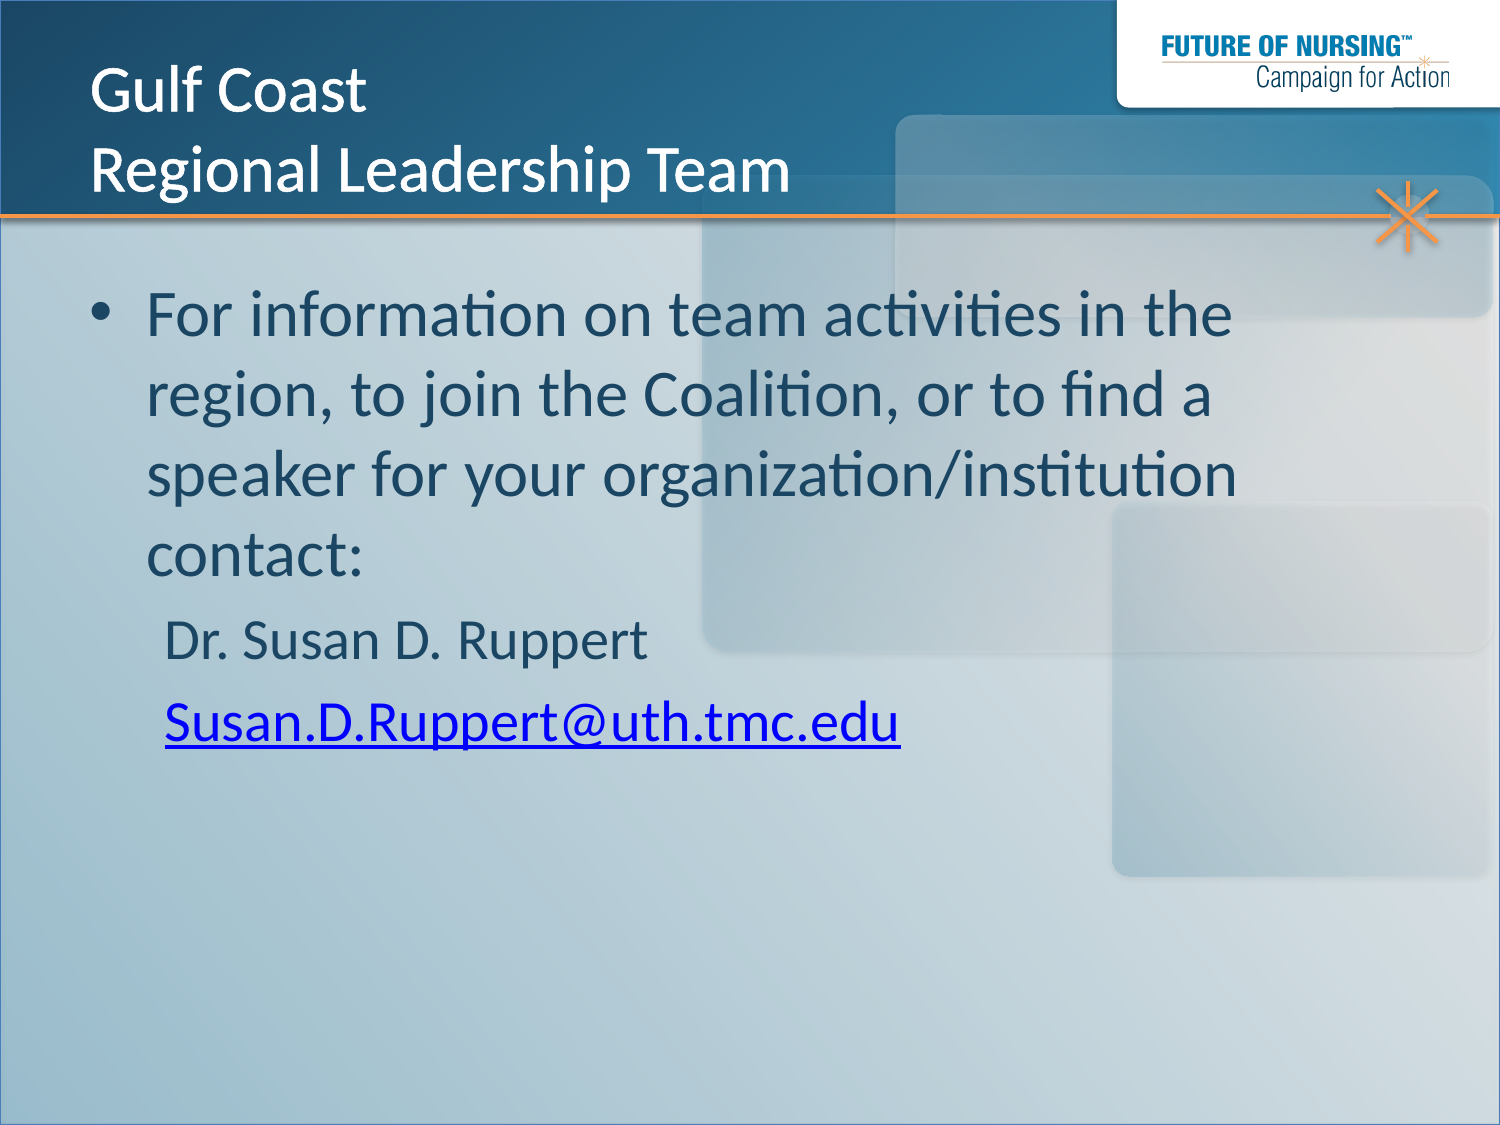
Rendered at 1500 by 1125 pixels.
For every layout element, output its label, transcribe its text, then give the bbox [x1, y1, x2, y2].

title Gulf Coast Regional Leadership Team [75, 37, 933, 239]
list For information on team activities in the region, to join the Coalition, or to find a speaker for your organization/institution contact: Dr. Susan D. Ruppert Susan.D.Ruppert@uth.tmc.edu [75, 262, 1425, 1005]
